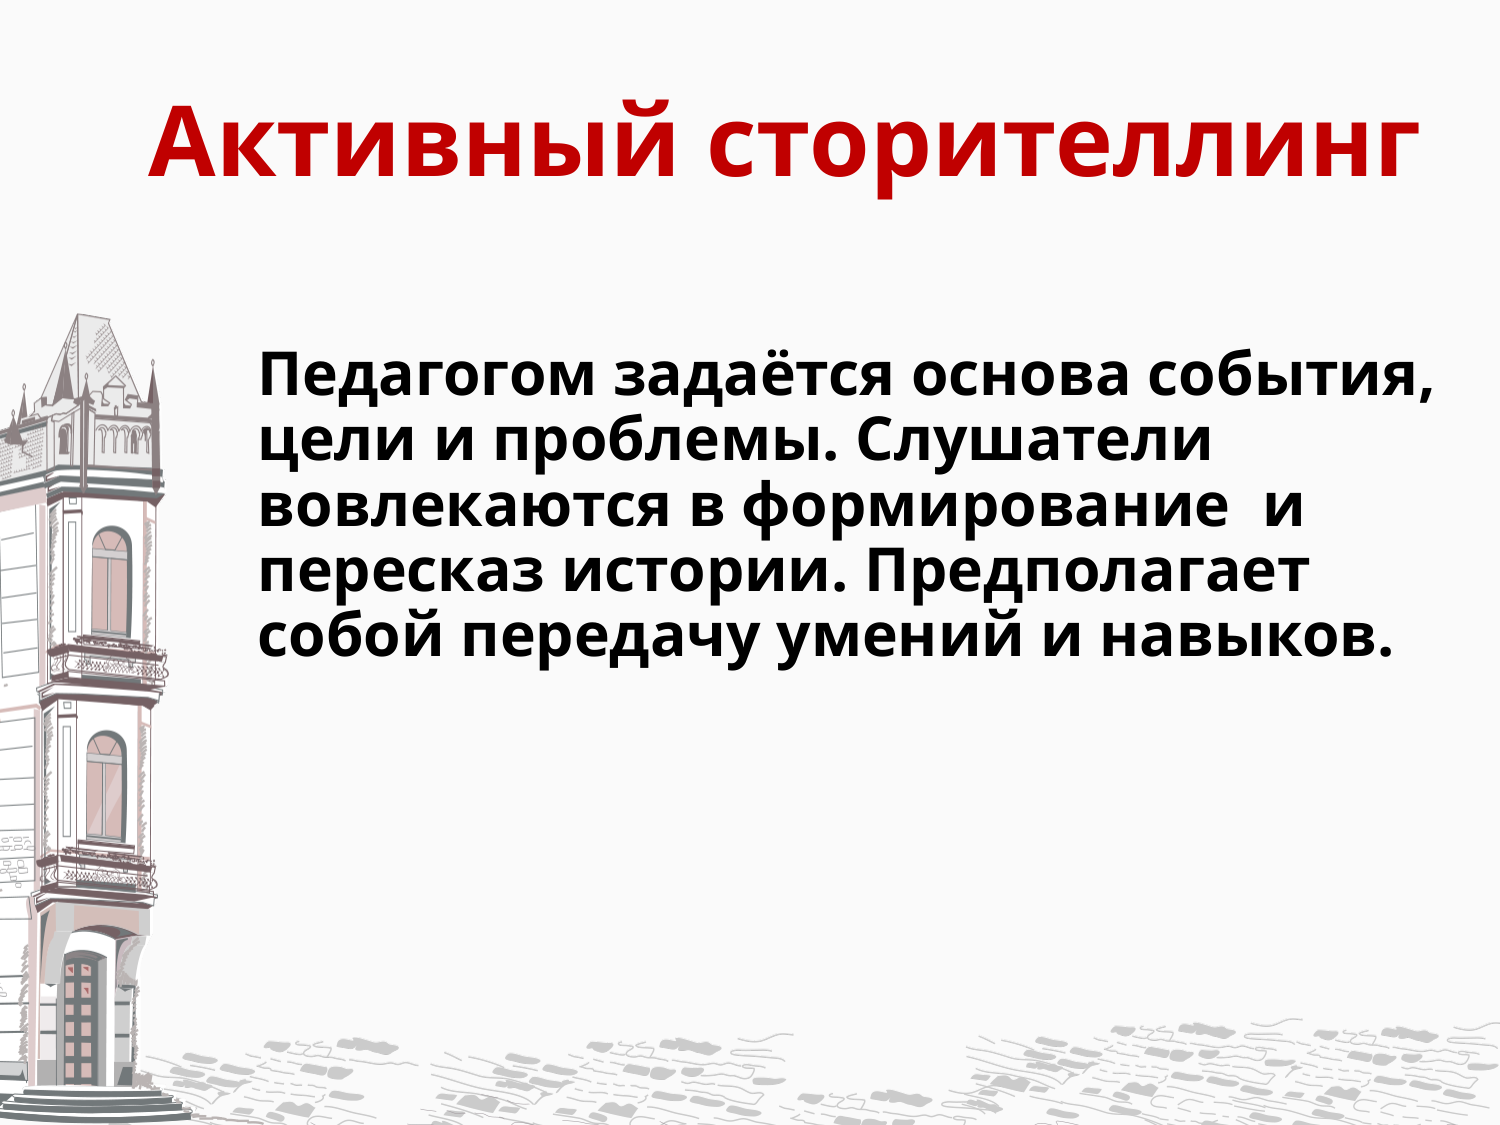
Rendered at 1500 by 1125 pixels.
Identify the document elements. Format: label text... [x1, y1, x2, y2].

title Активный сторителлинг [127, 70, 1443, 218]
text_box Педагогом задаётся основа события, цели и проблемы. Слушатели вовлекаются в формирование и пересказ истории. Предполагает собой передачу умений и навыков. [242, 329, 1462, 684]
picture [0, 0, 1500, 1125]
